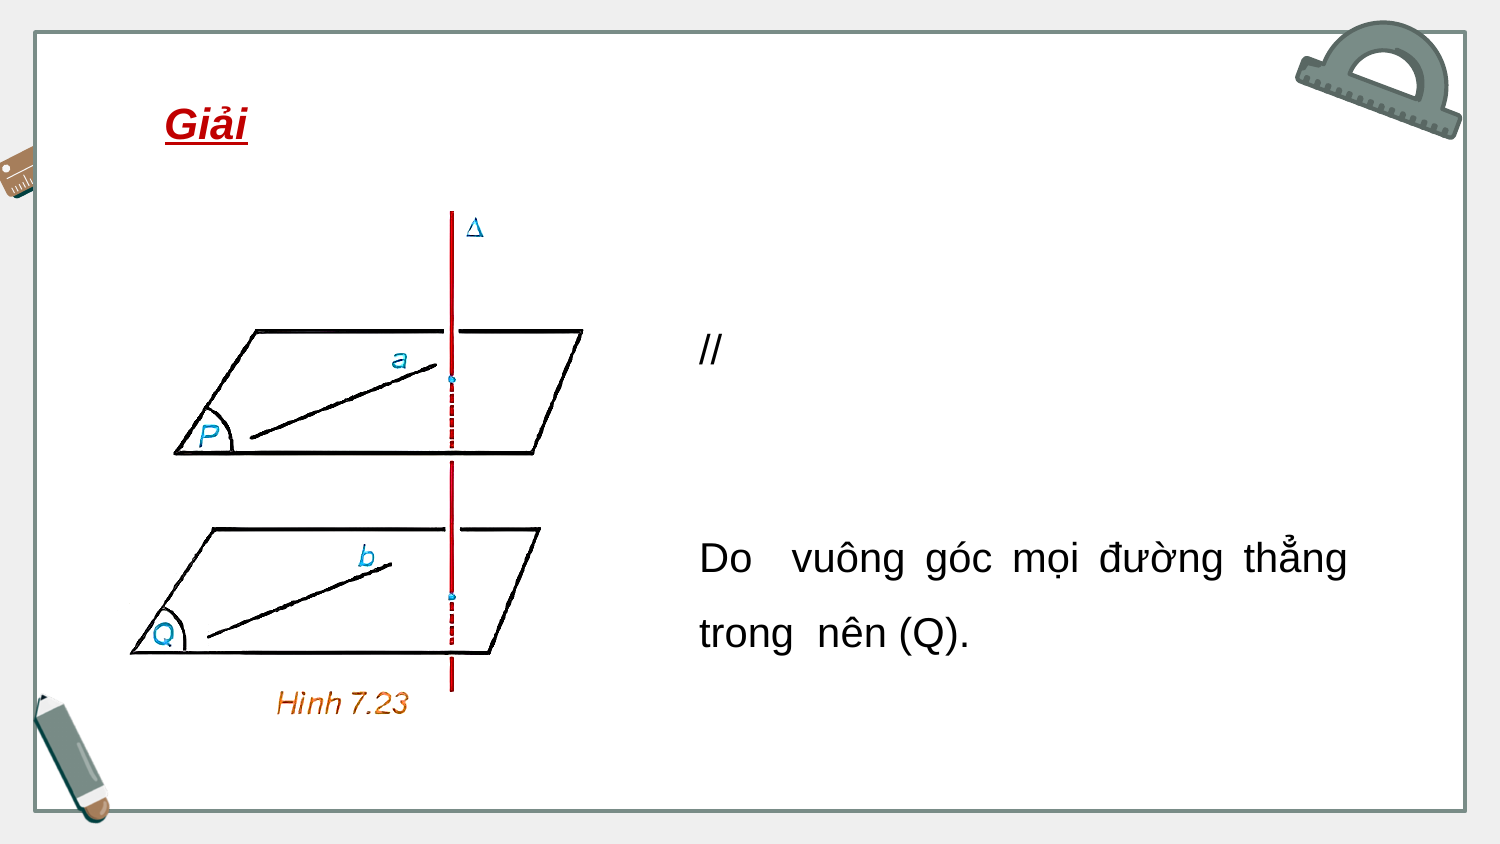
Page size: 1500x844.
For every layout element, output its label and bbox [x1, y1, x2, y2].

text_box [1320, 0, 1440, 158]
picture [0, 30, 1467, 843]
